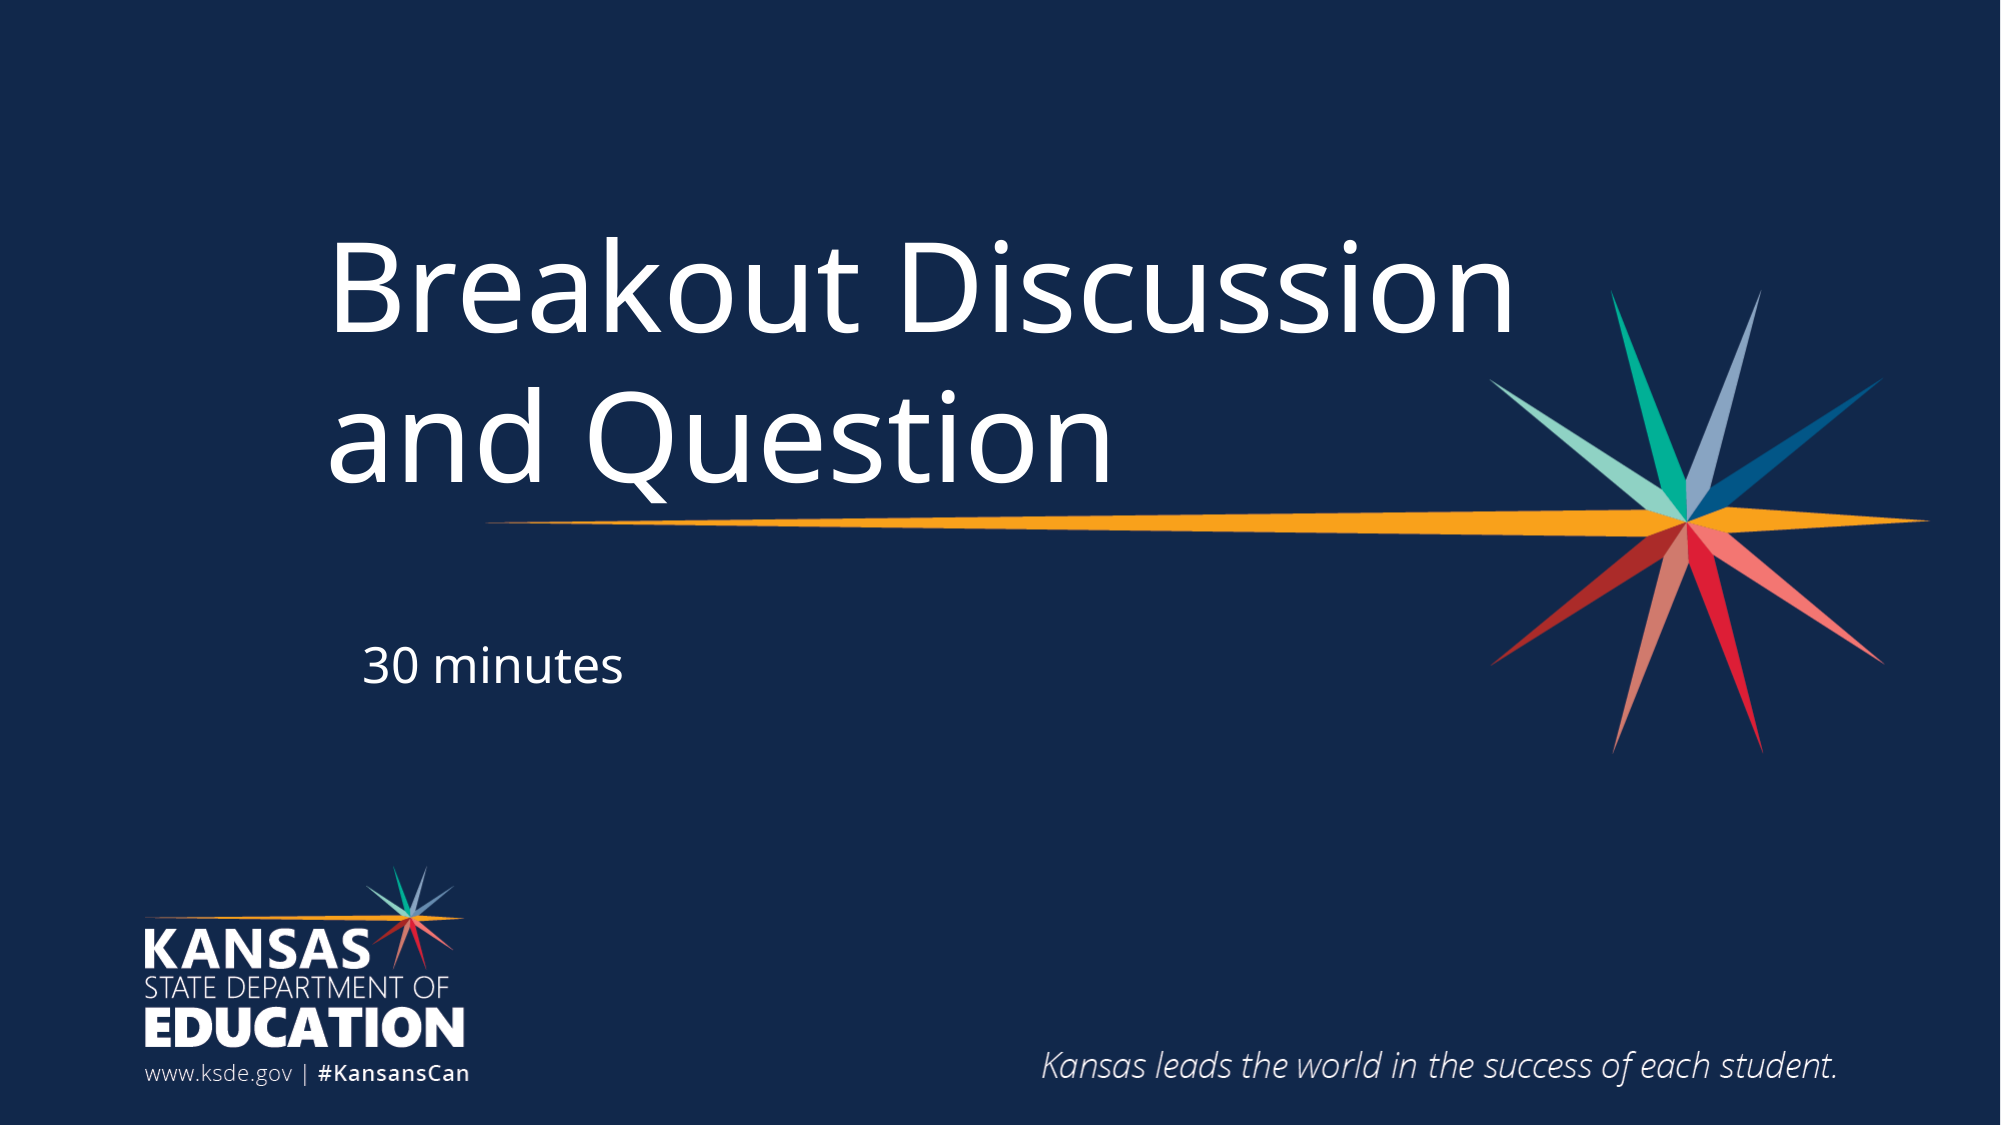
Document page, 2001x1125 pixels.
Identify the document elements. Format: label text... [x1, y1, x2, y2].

title Breakout Discussion and Question [310, 69, 1679, 515]
picture [0, 0, 2001, 1125]
text_box 30 minutes [347, 626, 798, 702]
